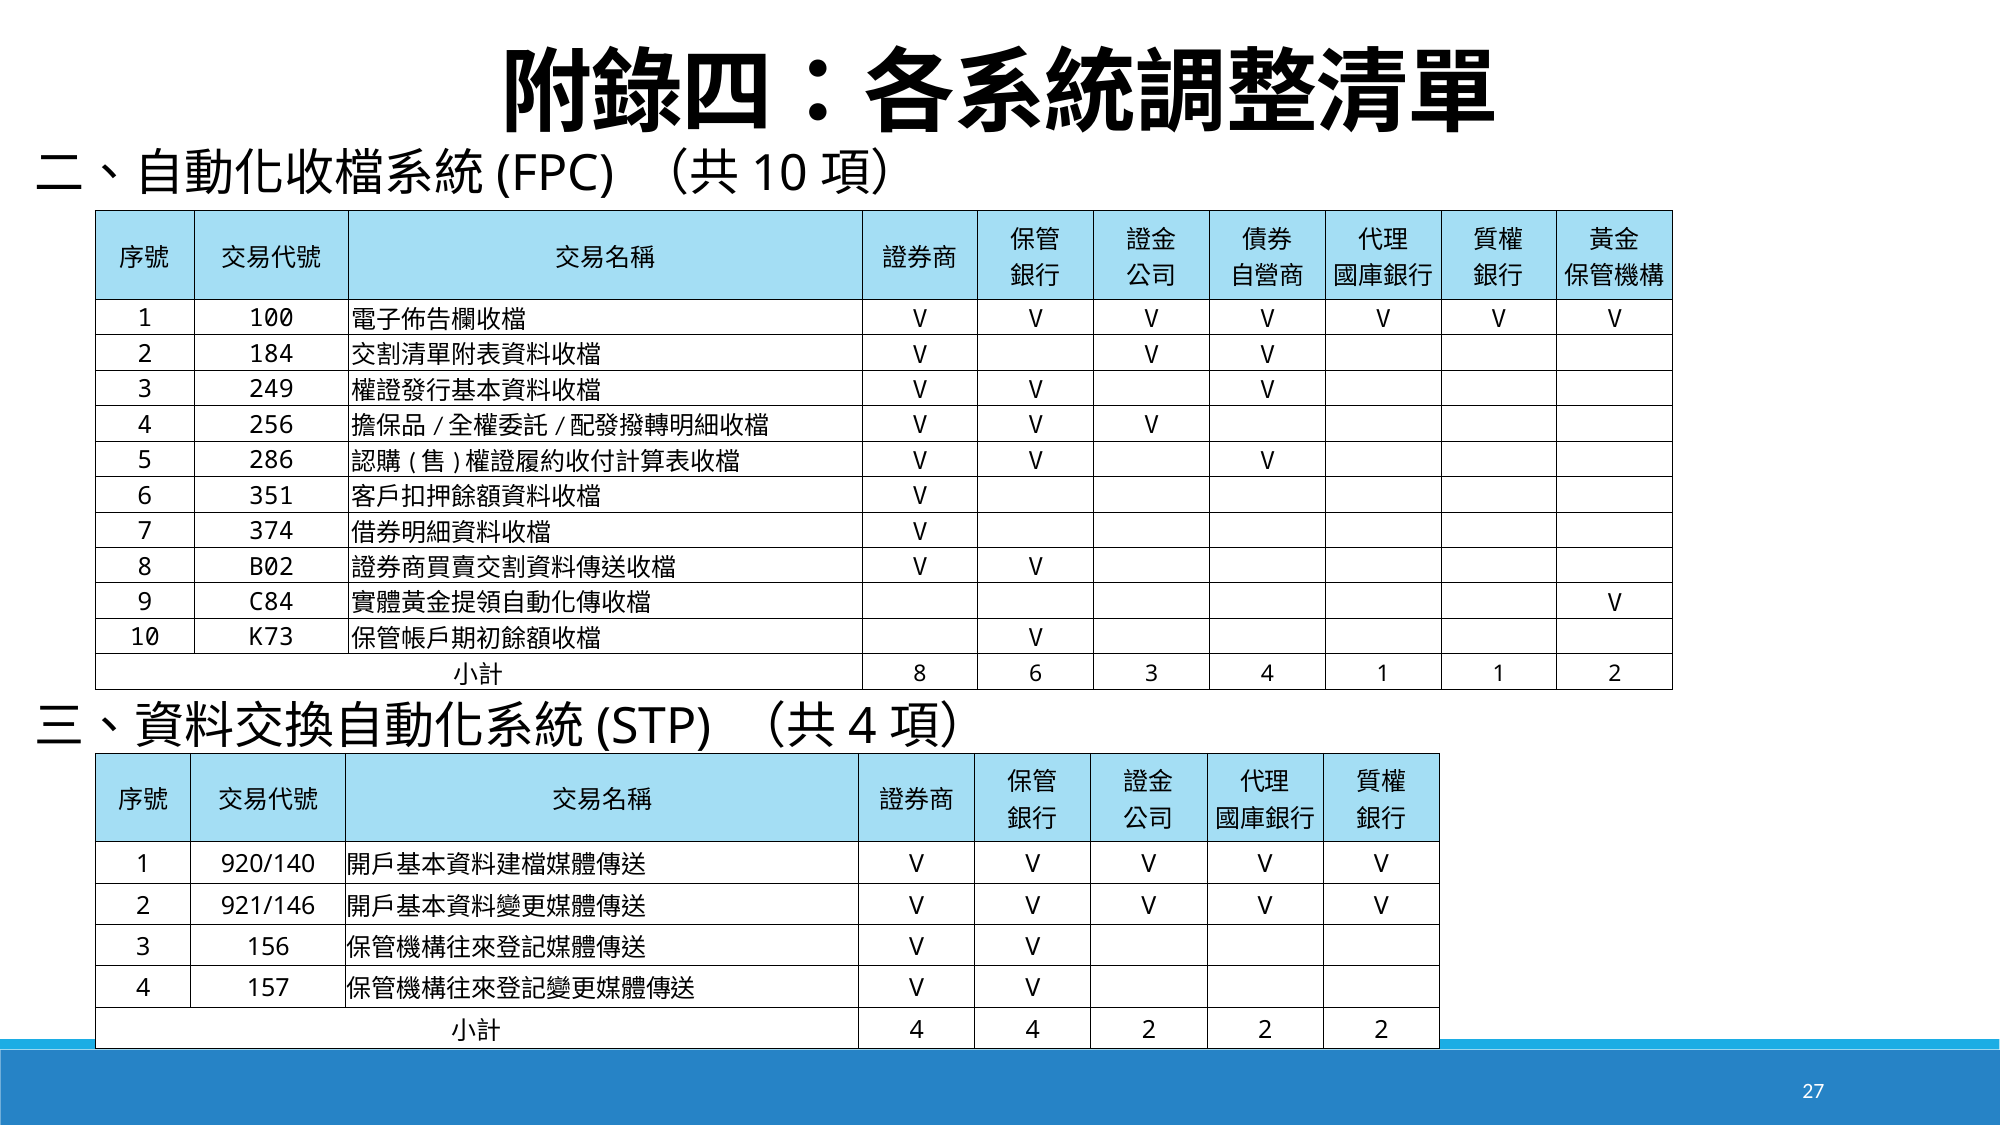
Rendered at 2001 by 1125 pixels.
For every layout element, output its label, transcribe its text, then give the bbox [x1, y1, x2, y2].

table_cell [1326, 442, 1441, 476]
table_cell V [1557, 300, 1672, 334]
table_cell V [863, 371, 977, 405]
table_cell [1557, 442, 1672, 476]
table_header 交易名稱 [346, 754, 858, 841]
table_cell V [978, 442, 1093, 476]
table_cell [1442, 406, 1556, 441]
table_header 證金 公司 [1091, 754, 1207, 841]
table_cell C84 [195, 583, 348, 618]
table_cell [978, 513, 1093, 547]
table_cell 電子佈告欄收檔 [349, 300, 862, 334]
table_cell 1 [1326, 654, 1441, 689]
table_cell [1326, 371, 1441, 405]
table_cell V [1210, 371, 1325, 405]
table_cell V [978, 300, 1093, 334]
table_cell [1210, 583, 1325, 618]
table_header 黃金 保管機構 [1557, 211, 1672, 299]
table_cell 小計 [96, 1008, 858, 1048]
table_cell V [975, 966, 1090, 1007]
table_cell V [859, 925, 974, 965]
table_cell V [975, 884, 1090, 924]
table_cell 10 [96, 619, 194, 653]
table_cell V [1210, 442, 1325, 476]
table_cell 4 [96, 966, 190, 1007]
table_cell V [975, 925, 1090, 965]
table_cell V [1208, 842, 1323, 883]
table_cell V [1091, 842, 1207, 883]
table_cell 1 [96, 842, 190, 883]
table_cell 小計 [96, 654, 862, 685]
table_cell [1557, 335, 1672, 370]
table_cell 保管帳戶期初餘額收檔 [349, 619, 862, 653]
table_cell V [863, 335, 977, 370]
table_header 保管 銀行 [978, 211, 1093, 299]
text_box 三、資料交換自動化系統(STP) （共4項） [19, 685, 1056, 761]
table_cell V [859, 884, 974, 924]
table_cell [1210, 406, 1325, 441]
table_cell 5 [96, 442, 194, 476]
table_cell 4 [96, 406, 194, 441]
table_cell [1442, 442, 1556, 476]
table_cell 借券明細資料收檔 [349, 513, 862, 547]
table_header 債券 自營商 [1210, 211, 1325, 299]
table_cell 6 [978, 654, 1093, 689]
table_cell [1326, 583, 1441, 618]
table_header 證券商 [863, 211, 977, 299]
table_cell V [1442, 300, 1556, 334]
table_cell [1557, 513, 1672, 547]
table_cell 8 [863, 654, 977, 685]
table_cell 2 [1091, 1008, 1207, 1048]
table_cell [1442, 335, 1556, 370]
table_header 序號 [96, 211, 194, 299]
table_cell [863, 619, 977, 653]
table_cell [1094, 513, 1209, 547]
table_cell 保管機構往來登記變更媒體傳送 [346, 966, 858, 1007]
table_cell V [1324, 884, 1439, 924]
table_cell [1326, 477, 1441, 512]
table_cell [1094, 619, 1209, 653]
table_cell [1094, 548, 1209, 582]
table_header 質權 銀行 [1324, 754, 1439, 841]
table_cell V [863, 548, 977, 582]
table_cell 證券商買賣交割資料傳送收檔 [349, 548, 862, 582]
table_header 交易代號 [195, 211, 348, 299]
table_cell V [1094, 300, 1209, 334]
table_cell [863, 583, 977, 618]
table_cell 客戶扣押餘額資料收檔 [349, 477, 862, 512]
table_cell V [863, 442, 977, 476]
table_cell [1442, 583, 1556, 618]
table_cell V [1094, 406, 1209, 441]
table_cell V [1208, 884, 1323, 924]
table_cell [1208, 925, 1323, 965]
table_cell 2 [96, 884, 190, 924]
table_cell 開戶基本資料建檔媒體傳送 [346, 842, 858, 883]
table_cell [1557, 619, 1672, 653]
table_cell 184 [195, 335, 348, 370]
table_cell V [1326, 300, 1441, 334]
table_cell 4 [1210, 654, 1325, 689]
table_cell 156 [191, 925, 345, 965]
table_cell 6 [96, 477, 194, 512]
table_cell 認購(售)權證履約收付計算表收檔 [349, 442, 862, 476]
table_header 證金 公司 [1094, 211, 1209, 299]
table_cell [1094, 477, 1209, 512]
table_cell [1557, 477, 1672, 512]
table_cell [1442, 619, 1556, 653]
table_cell V [978, 406, 1093, 441]
table_cell [1091, 925, 1207, 965]
table_header 代理 國庫銀行 [1326, 211, 1441, 299]
table_cell 256 [195, 406, 348, 441]
table_cell [1091, 966, 1207, 1007]
table_cell V [863, 300, 977, 334]
table_cell [1326, 406, 1441, 441]
table_header 序號 [96, 754, 190, 841]
table_cell V [1324, 842, 1439, 883]
table_cell 921/146 [191, 884, 345, 924]
text_box 附錄四：各系統調整清單 [95, 41, 1905, 245]
table_cell V [1557, 583, 1672, 618]
table_cell V [859, 966, 974, 1007]
table_cell [1094, 371, 1209, 405]
table_header 交易代號 [191, 754, 345, 841]
table_header 交易名稱 [349, 211, 862, 299]
table_header 保管 銀行 [975, 754, 1090, 841]
table_cell [978, 583, 1093, 618]
table_header 質權 銀行 [1442, 211, 1556, 299]
table_cell 351 [195, 477, 348, 512]
table_cell 3 [96, 925, 190, 965]
table_cell [1557, 548, 1672, 582]
table_cell V [1210, 300, 1325, 334]
table_cell V [975, 842, 1090, 883]
table_cell [1557, 371, 1672, 405]
table_cell V [978, 548, 1093, 582]
text_box 二、自動化收檔系統(FPC) （共10項） [19, 132, 1056, 208]
table_header 證券商 [859, 754, 974, 841]
table_cell [978, 335, 1093, 370]
table_cell 3 [96, 371, 194, 405]
table_cell V [1210, 335, 1325, 370]
table_cell [1208, 966, 1323, 1007]
table_cell 擔保品/全權委託/配發撥轉明細收檔 [349, 406, 862, 441]
slide_number 27 [1624, 1059, 1840, 1120]
table_cell [1557, 406, 1672, 441]
table_cell 2 [1557, 654, 1672, 689]
table_cell 權證發行基本資料收檔 [349, 371, 862, 405]
table_cell [1210, 619, 1325, 653]
table_cell [1442, 477, 1556, 512]
table_cell V [1091, 884, 1207, 924]
table_cell 開戶基本資料變更媒體傳送 [346, 884, 858, 924]
table_cell V [863, 406, 977, 441]
table_cell V [863, 513, 977, 547]
table_cell 2 [1324, 1008, 1439, 1048]
table_cell 249 [195, 371, 348, 405]
table_cell [1326, 619, 1441, 653]
table_cell 交割清單附表資料收檔 [349, 335, 862, 370]
table_cell 374 [195, 513, 348, 547]
table_cell 7 [96, 513, 194, 547]
table_cell 2 [1208, 1008, 1323, 1048]
table_cell 1 [96, 300, 194, 334]
table_cell [1094, 442, 1209, 476]
table_cell B02 [195, 548, 348, 582]
table_cell [1094, 583, 1209, 618]
table_cell 1 [1442, 654, 1556, 689]
table_header 代理 國庫銀行 [1208, 754, 1323, 841]
table_cell [1210, 548, 1325, 582]
table_cell 4 [859, 1008, 974, 1048]
table_cell 3 [1094, 654, 1209, 689]
table_cell 保管機構往來登記媒體傳送 [346, 925, 858, 965]
table_cell 9 [96, 583, 194, 618]
table_cell 8 [96, 548, 194, 582]
table_cell [1324, 966, 1439, 1007]
table_cell V [859, 842, 974, 883]
table_cell V [1094, 335, 1209, 370]
table_cell [1326, 513, 1441, 547]
table_cell 實體黃金提領自動化傳收檔 [349, 583, 862, 618]
table_cell 920/140 [191, 842, 345, 883]
table_cell V [863, 477, 977, 512]
table_cell 2 [96, 335, 194, 370]
table_cell [978, 477, 1093, 512]
table_cell 286 [195, 442, 348, 476]
table_cell [1210, 513, 1325, 547]
table_cell [1442, 371, 1556, 405]
table_cell [1210, 477, 1325, 512]
table_cell K73 [195, 619, 348, 653]
table_cell [1326, 335, 1441, 370]
table_cell [1324, 925, 1439, 965]
table_cell [1326, 548, 1441, 582]
table_cell 4 [975, 1008, 1090, 1048]
table_cell V [978, 619, 1093, 653]
table_cell V [978, 371, 1093, 405]
table_cell 100 [195, 300, 348, 334]
table_cell 157 [191, 966, 345, 1007]
table_cell [1442, 548, 1556, 582]
table_cell [1442, 513, 1556, 547]
